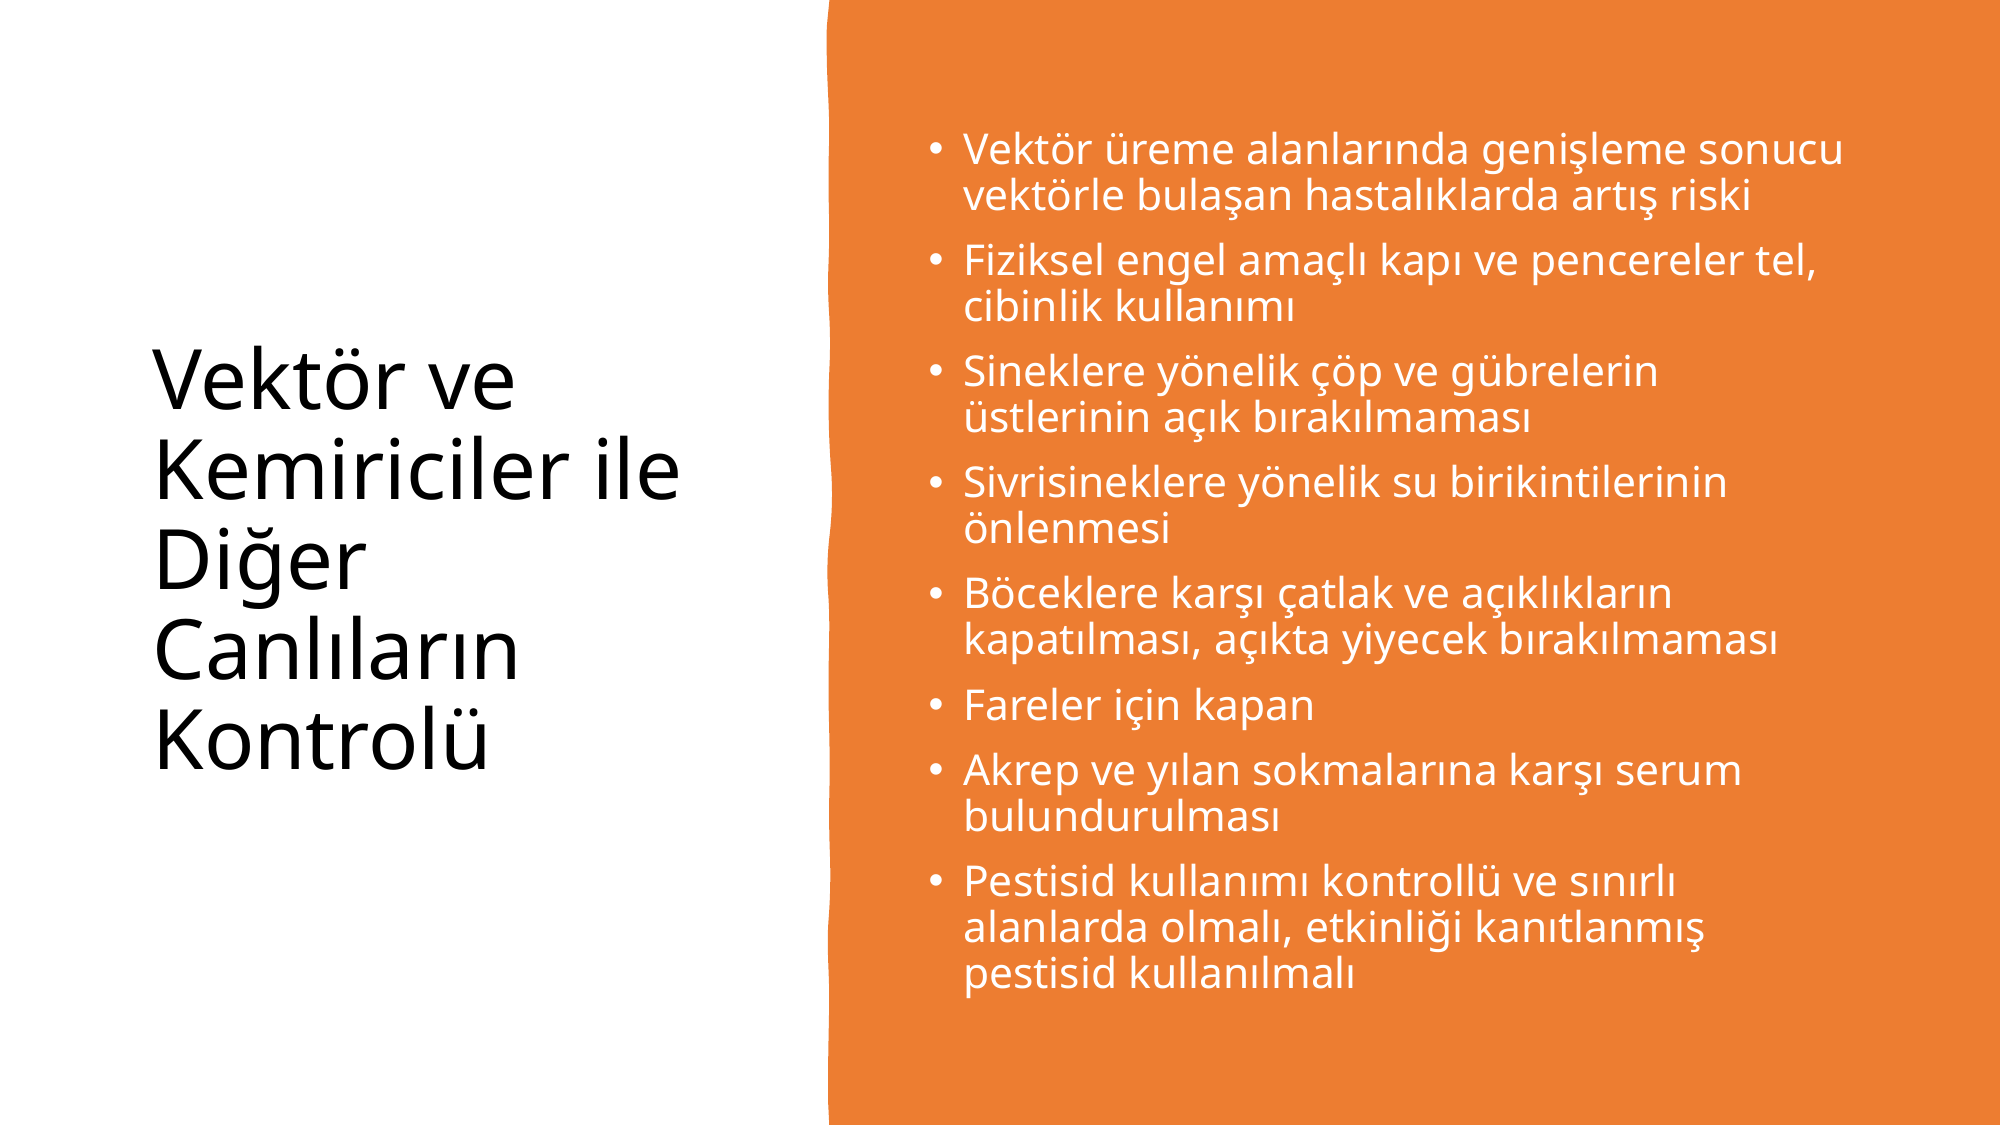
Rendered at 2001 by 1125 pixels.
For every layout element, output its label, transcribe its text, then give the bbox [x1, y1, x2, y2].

list Vektör üreme alanlarında genişleme sonucu vektörle bulaşan hastalıklarda artış riski Fiziksel engel amaçlı kapı ve pencereler tel, cibinlik kullanımı Sineklere yönelik çöp ve gübrelerin üstlerinin açık bırakılmaması Sivrisineklere yönelik su birikintilerinin önlenmesi Böceklere karşı çatlak ve açıklıkların kapatılması, açıkta yiyecek bırakılmaması Fareler için kapan Akrep ve yılan sokmalarına karşı serum bulundurulması Pestisid kullanımı kontrollü ve sınırlı alanlarda olmalı, etkinliği kanıtlanmış pestisid kullanılmalı [913, 105, 1863, 1020]
title Vektör ve Kemiriciler ile Diğer Canlıların Kontrolü [138, 105, 768, 1020]
text_box [0, 0, 830, 1125]
text_box [825, 0, 2000, 1125]
